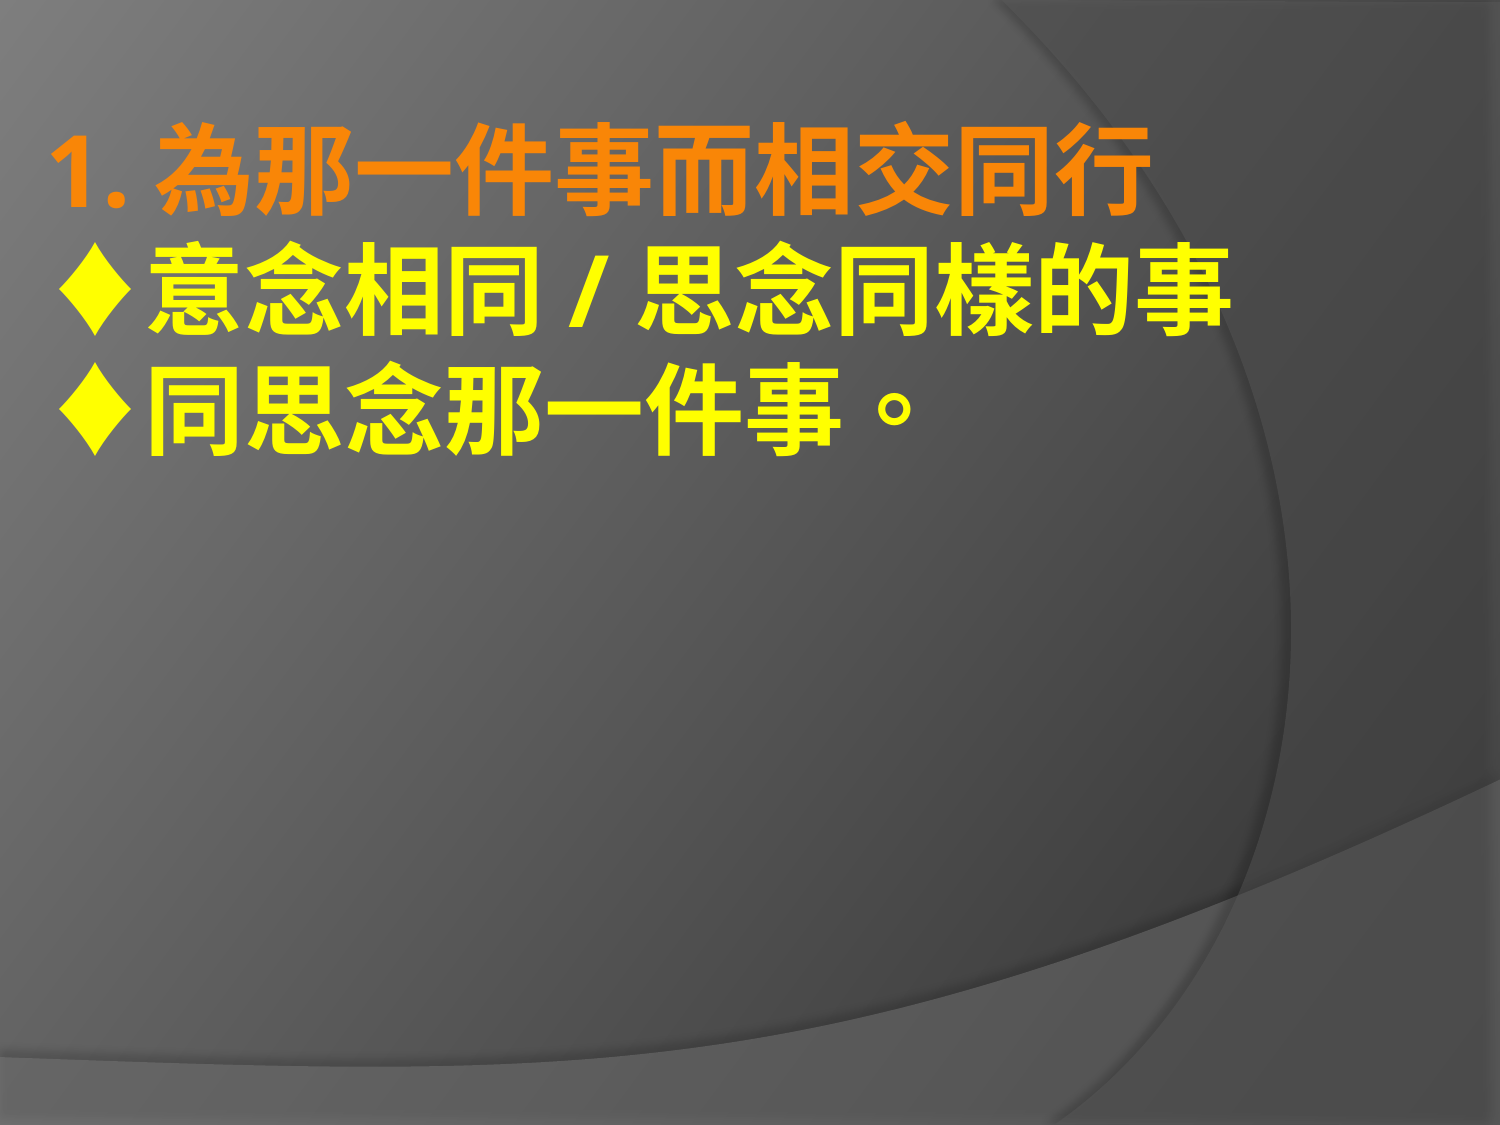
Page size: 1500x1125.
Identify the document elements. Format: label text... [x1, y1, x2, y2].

title 1.為那一件事而相交同行 ♦意念相同/思念同樣的事 ♦同思念那一件事。 [37, 99, 1463, 475]
